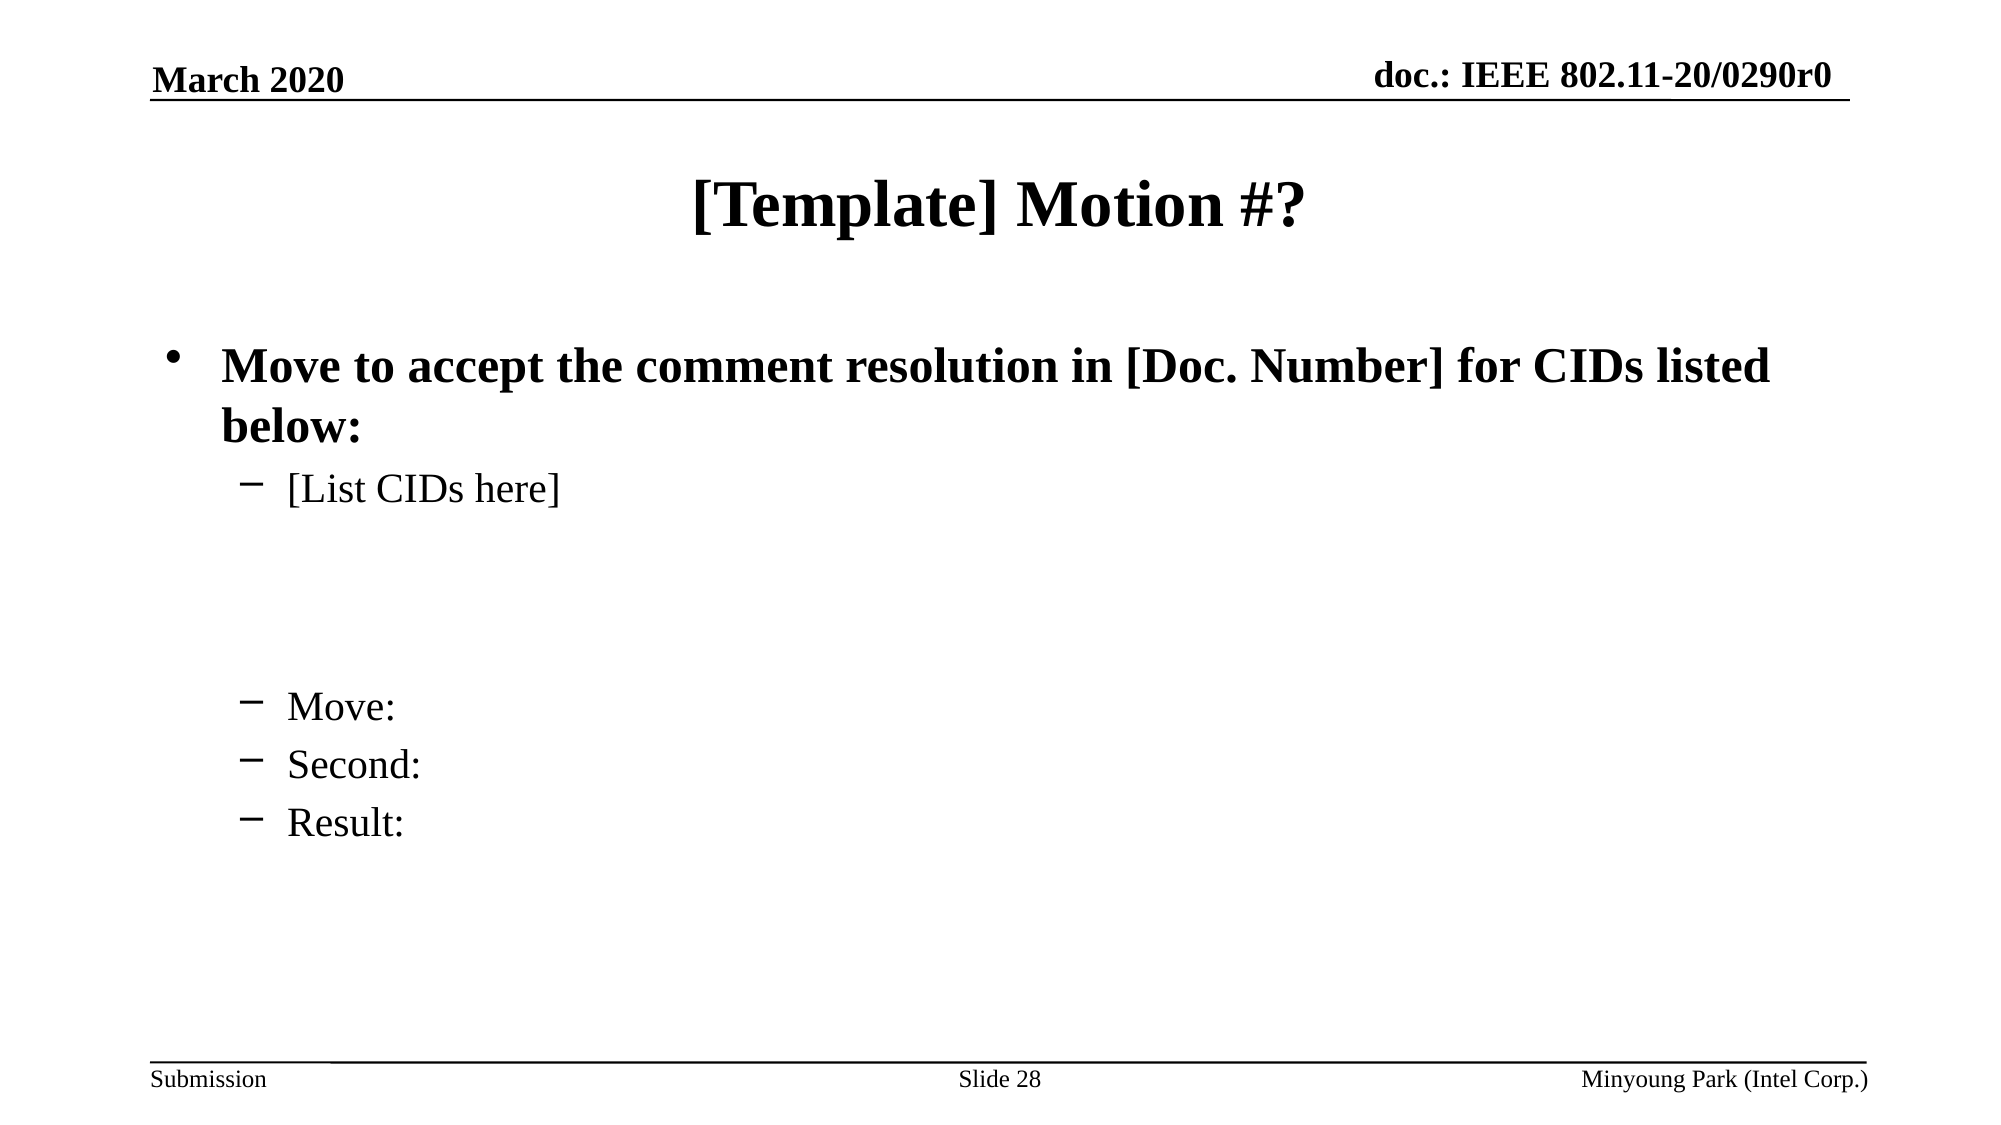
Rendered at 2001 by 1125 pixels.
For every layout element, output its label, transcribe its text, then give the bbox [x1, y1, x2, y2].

list Move to accept the comment resolution in [Doc. Number] for CIDs listed below: [List CIDs here] Move: Second: Result: [150, 324, 1850, 1000]
slide_number Slide 28 [957, 1061, 1042, 1093]
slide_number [152, 54, 347, 101]
title [Template] Motion #? [150, 112, 1850, 288]
footer Minyoung Park (Intel Corp.) [1266, 1061, 1869, 1093]
